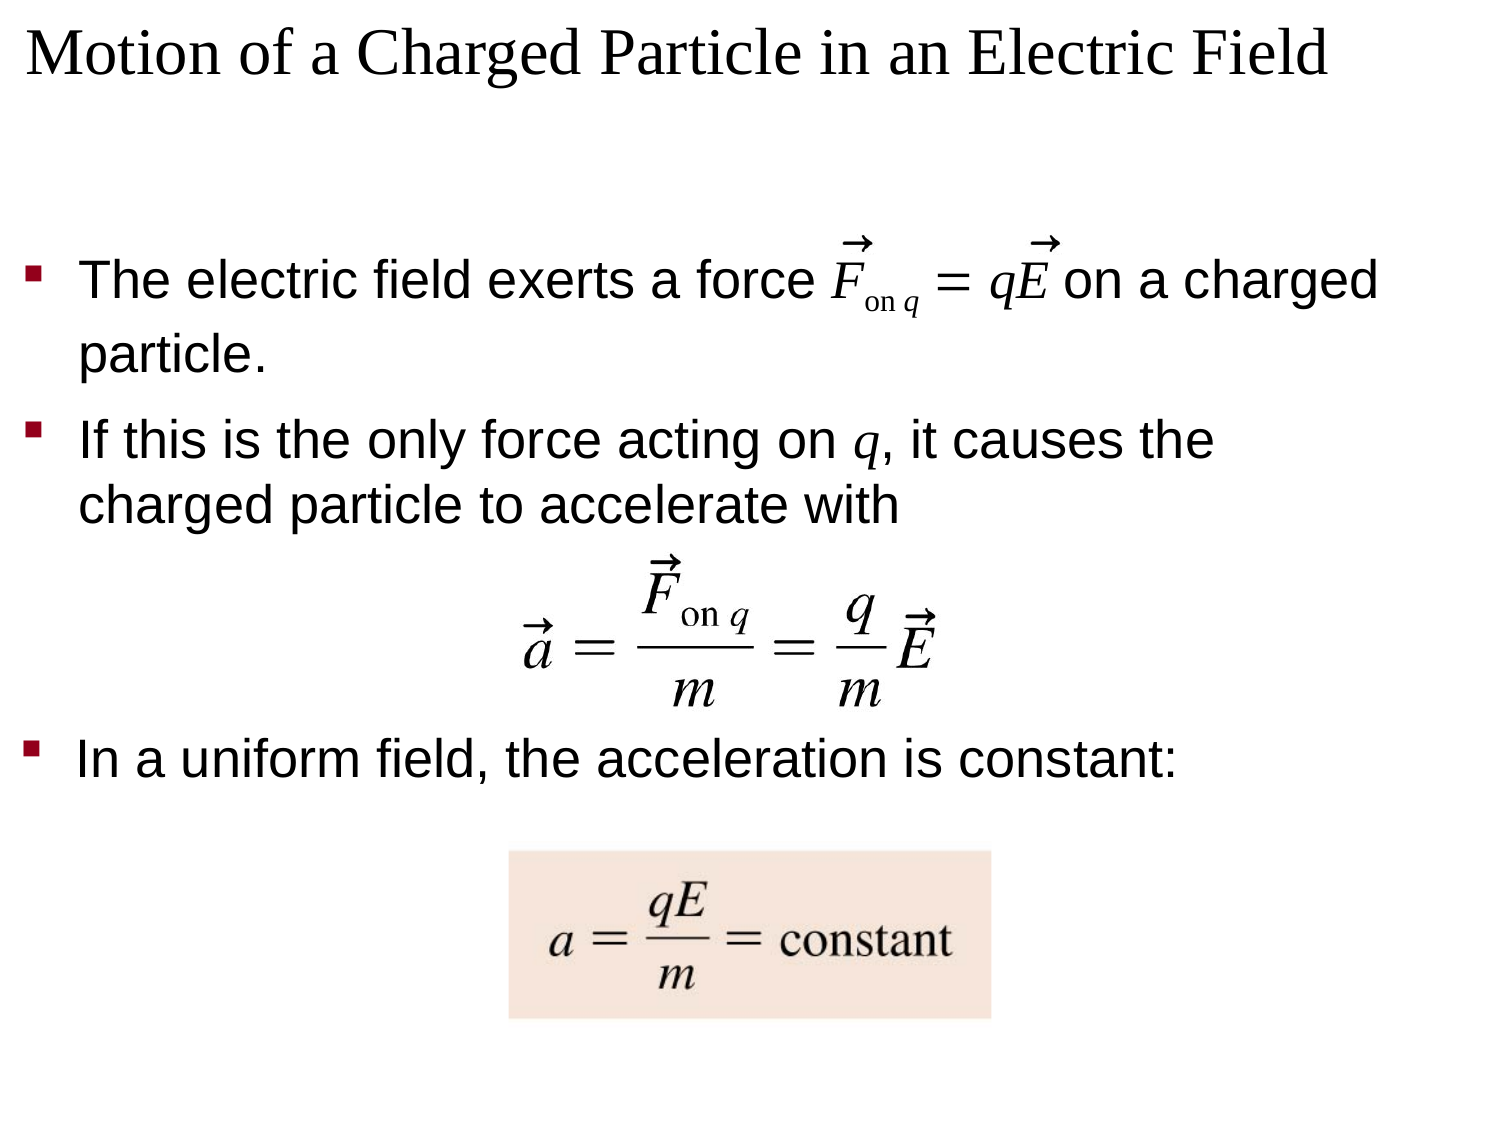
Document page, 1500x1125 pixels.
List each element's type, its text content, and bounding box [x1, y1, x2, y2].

text_box In a uniform field, the acceleration is constant: [4, 715, 1339, 796]
title Motion of a Charged Particle in an Electric Field [9, 16, 1476, 80]
picture [508, 841, 992, 1060]
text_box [6, 227, 1438, 552]
picture [511, 544, 988, 713]
